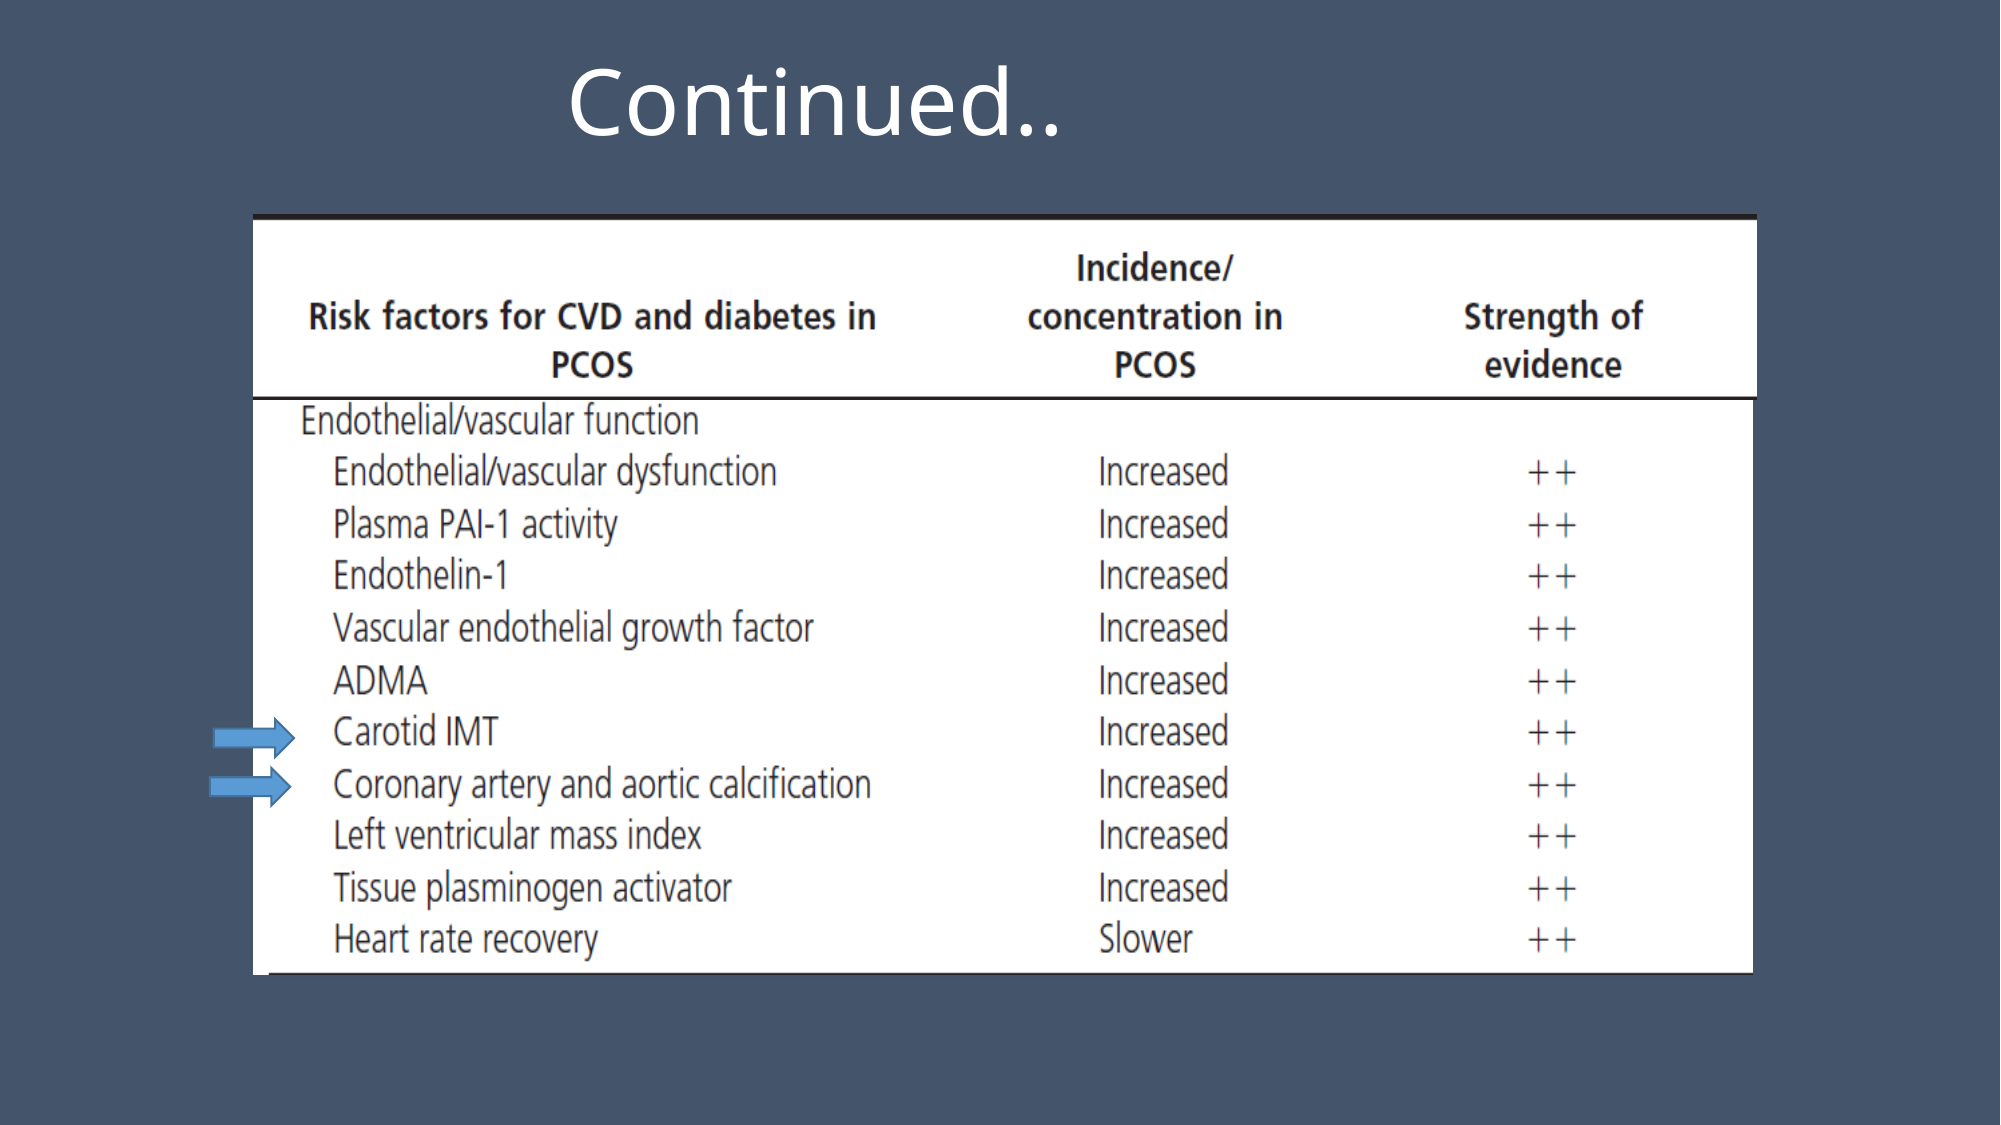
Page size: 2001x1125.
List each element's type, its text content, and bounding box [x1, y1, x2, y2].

title Continued.. [551, 0, 2000, 215]
picture [253, 214, 1757, 975]
text_box [208, 776, 253, 798]
text_box [212, 727, 253, 749]
